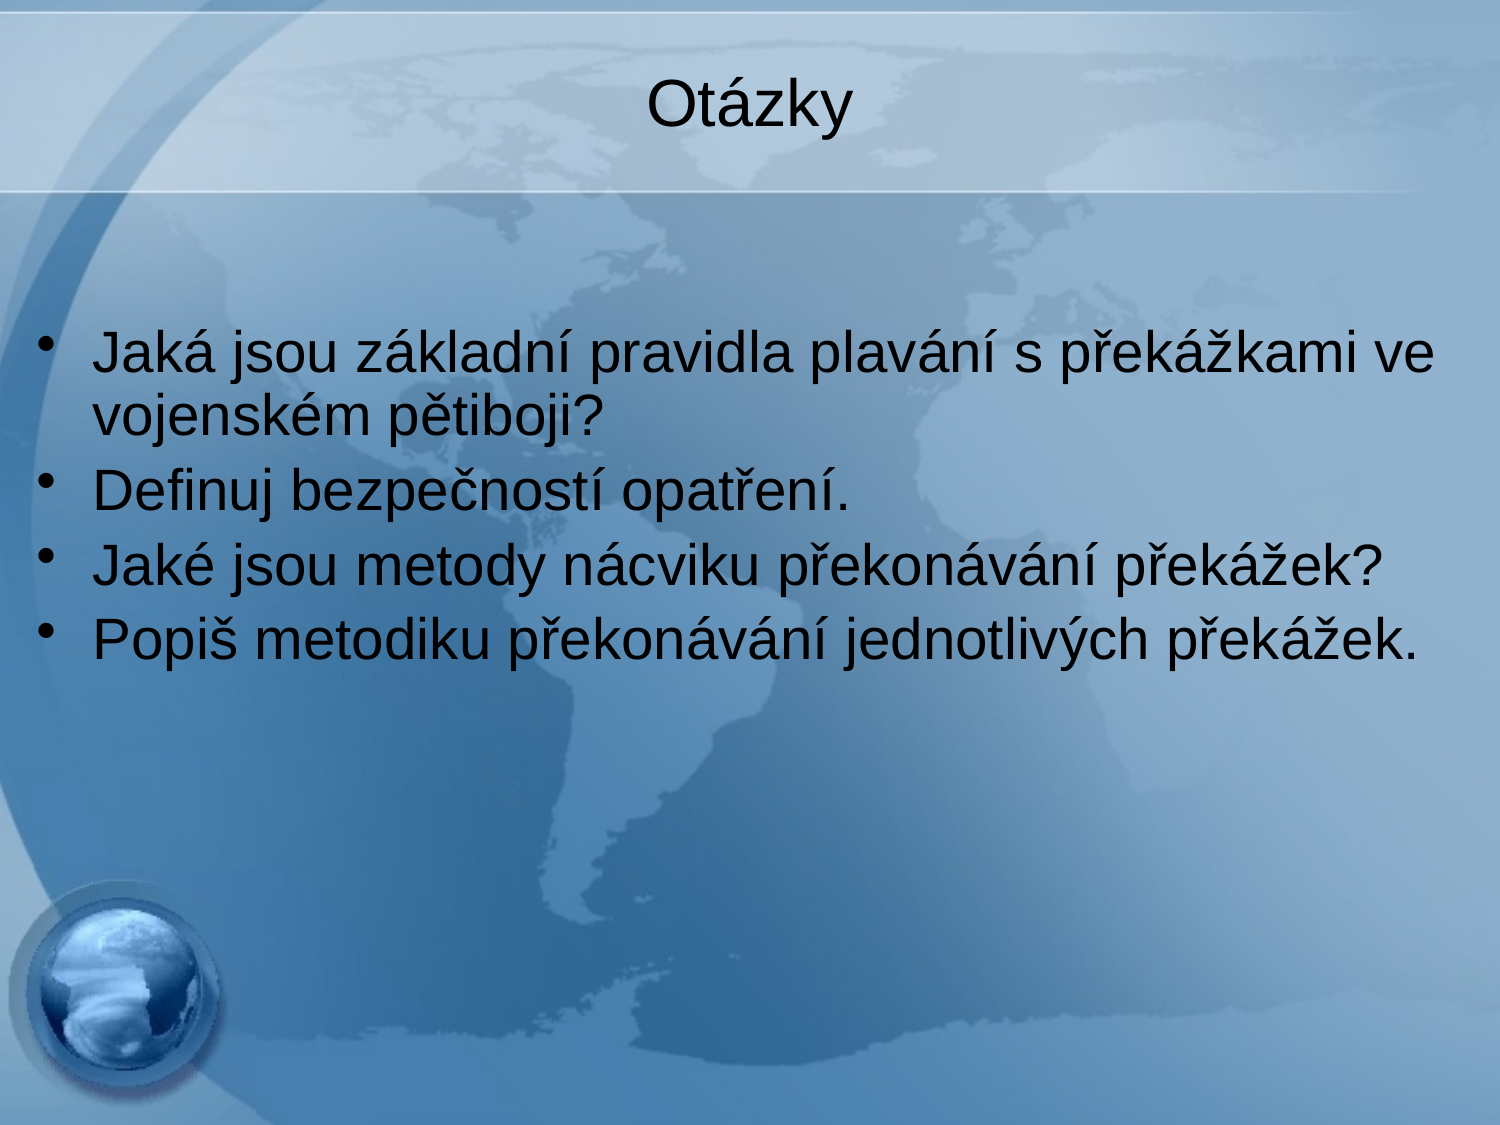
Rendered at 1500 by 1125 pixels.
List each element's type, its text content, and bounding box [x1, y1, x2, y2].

title Otázky [112, 24, 1388, 175]
list Jaká jsou základní pravidla plavání s překážkami ve vojenském pětiboji? Definuj bezpečností opatření. Jaké jsou metody nácviku překonávání překážek? Popiš metodiku překonávání jednotlivých překážek. [21, 314, 1489, 1055]
picture [0, 0, 1500, 1125]
